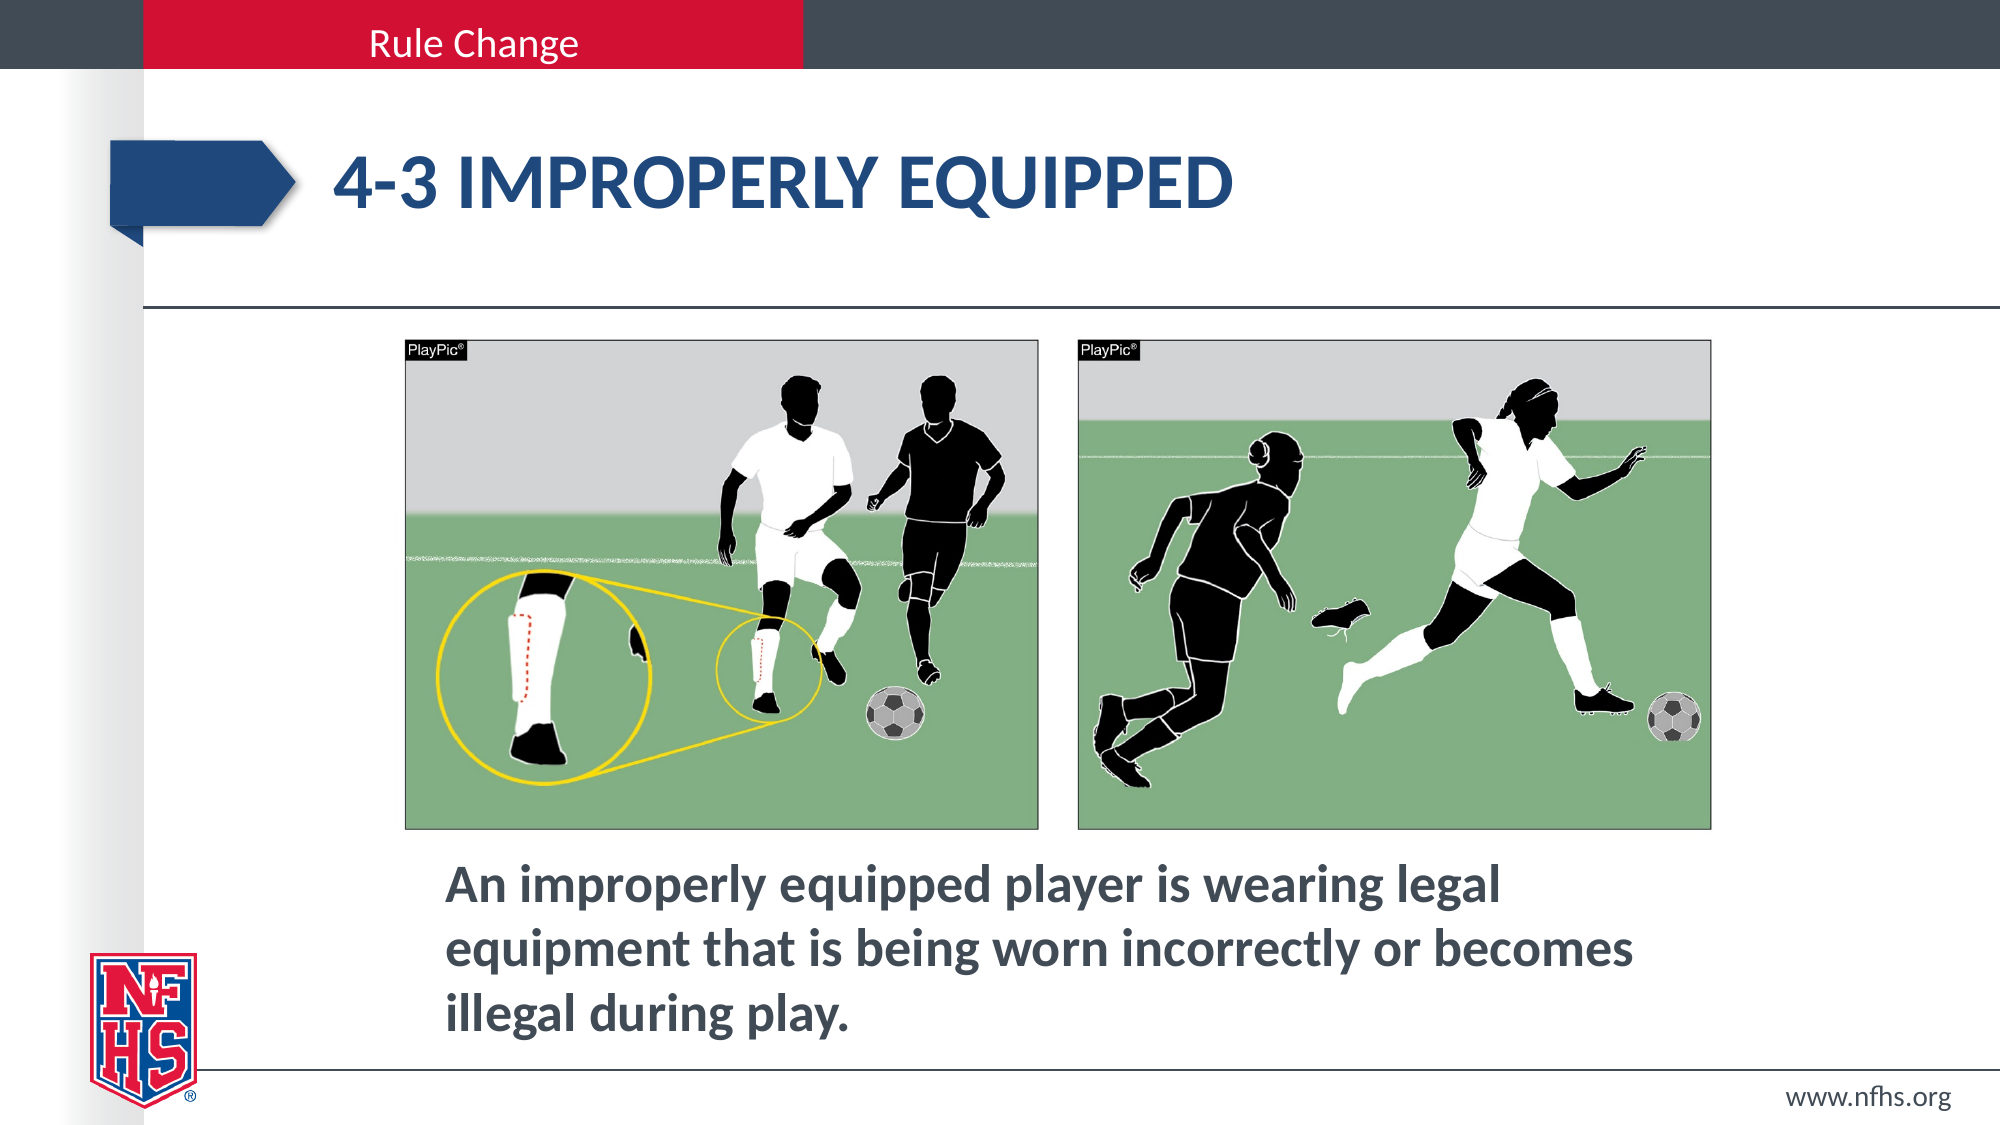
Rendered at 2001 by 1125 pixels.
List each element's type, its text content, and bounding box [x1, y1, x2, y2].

footer www.nfhs.org [1639, 1070, 1967, 1119]
title 4-3 Improperly Equipped [318, 85, 1964, 285]
picture [395, 323, 1722, 842]
list An improperly equipped player is wearing legal equipment that is being worn incorrectly or becomes illegal during play. [430, 848, 1723, 1038]
picture [90, 953, 197, 1109]
